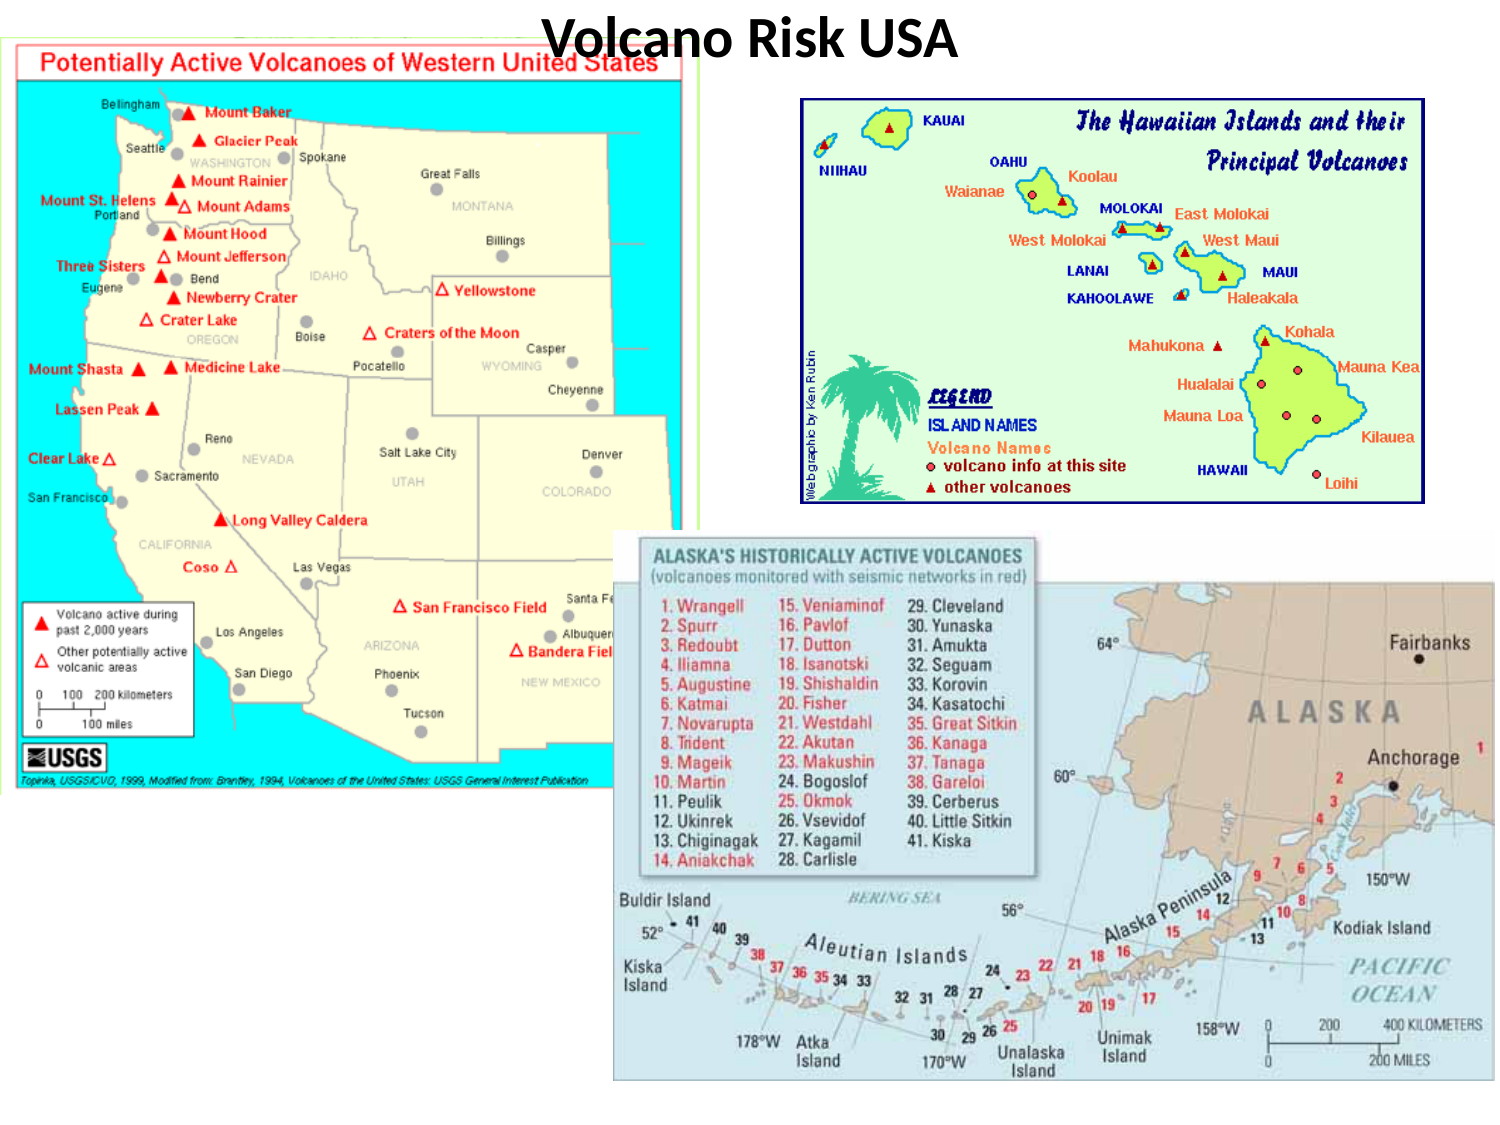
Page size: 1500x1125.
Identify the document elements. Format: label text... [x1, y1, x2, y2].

picture [799, 98, 1425, 504]
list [0, 37, 700, 795]
picture [613, 530, 1495, 1081]
text_box Volcano Risk USA [0, 0, 1500, 77]
